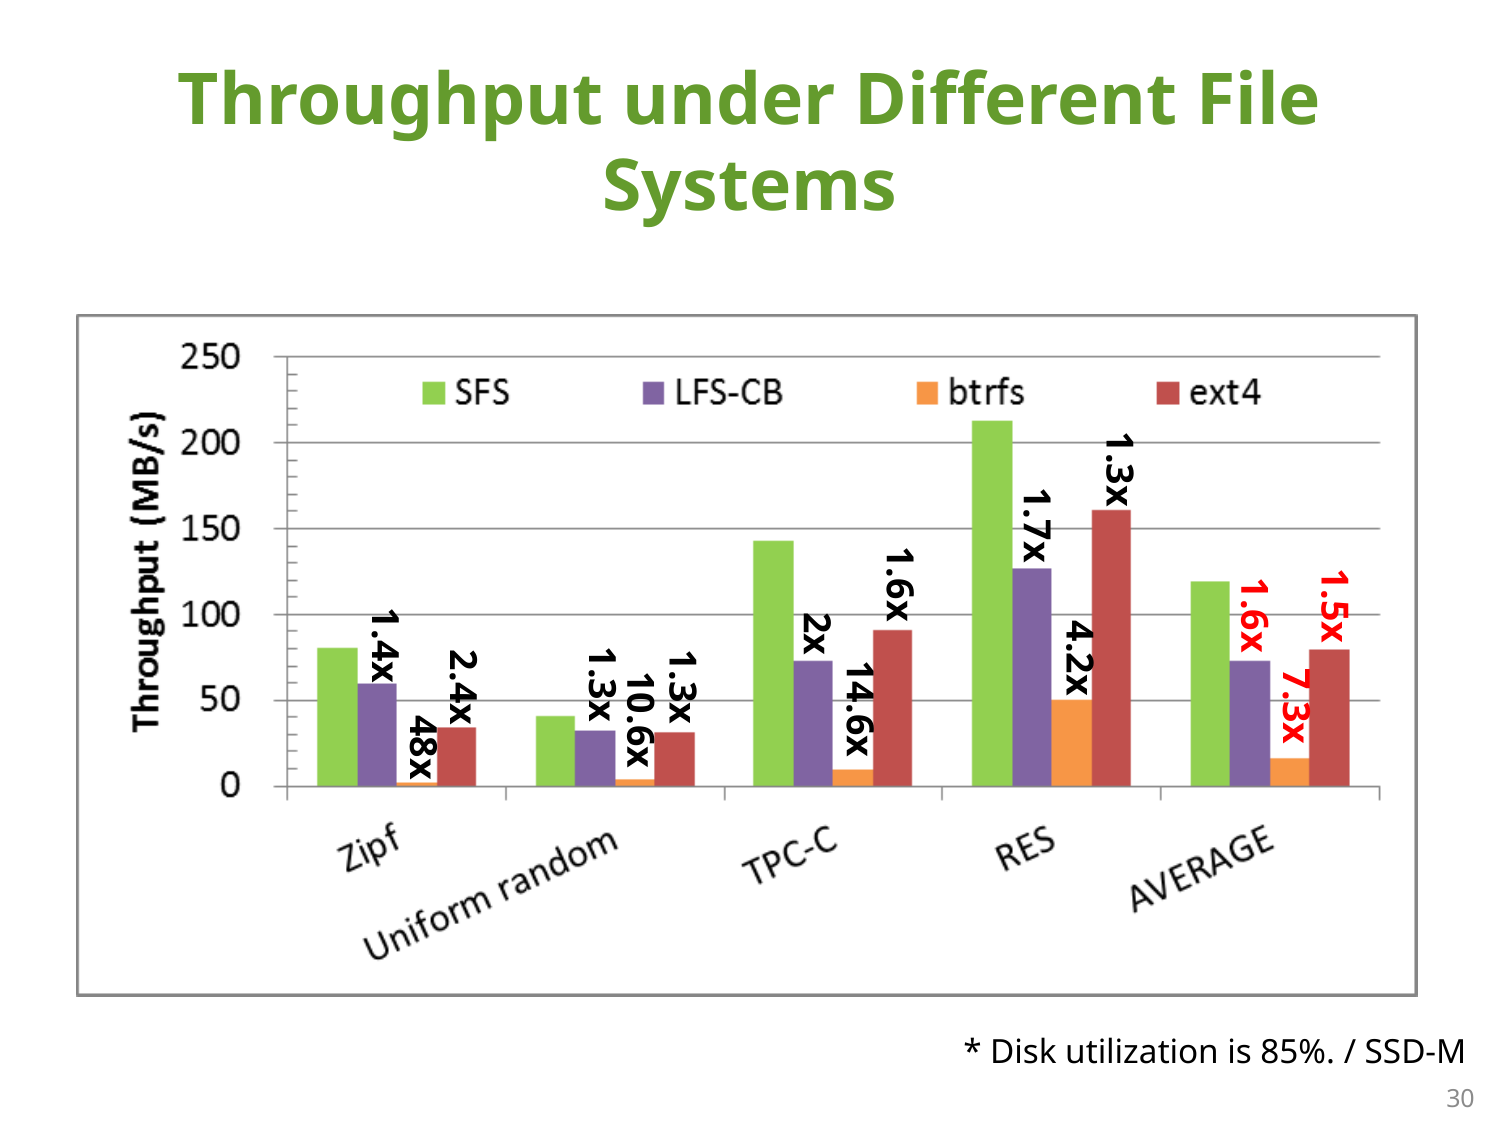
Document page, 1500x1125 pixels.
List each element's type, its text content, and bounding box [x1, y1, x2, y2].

slide_number 30 [1139, 1069, 1490, 1125]
text_box * Disk utilization is 85%. / SSD-M [948, 1023, 1483, 1078]
title Throughput under Different File Systems [75, 45, 1425, 233]
picture [76, 314, 1419, 997]
